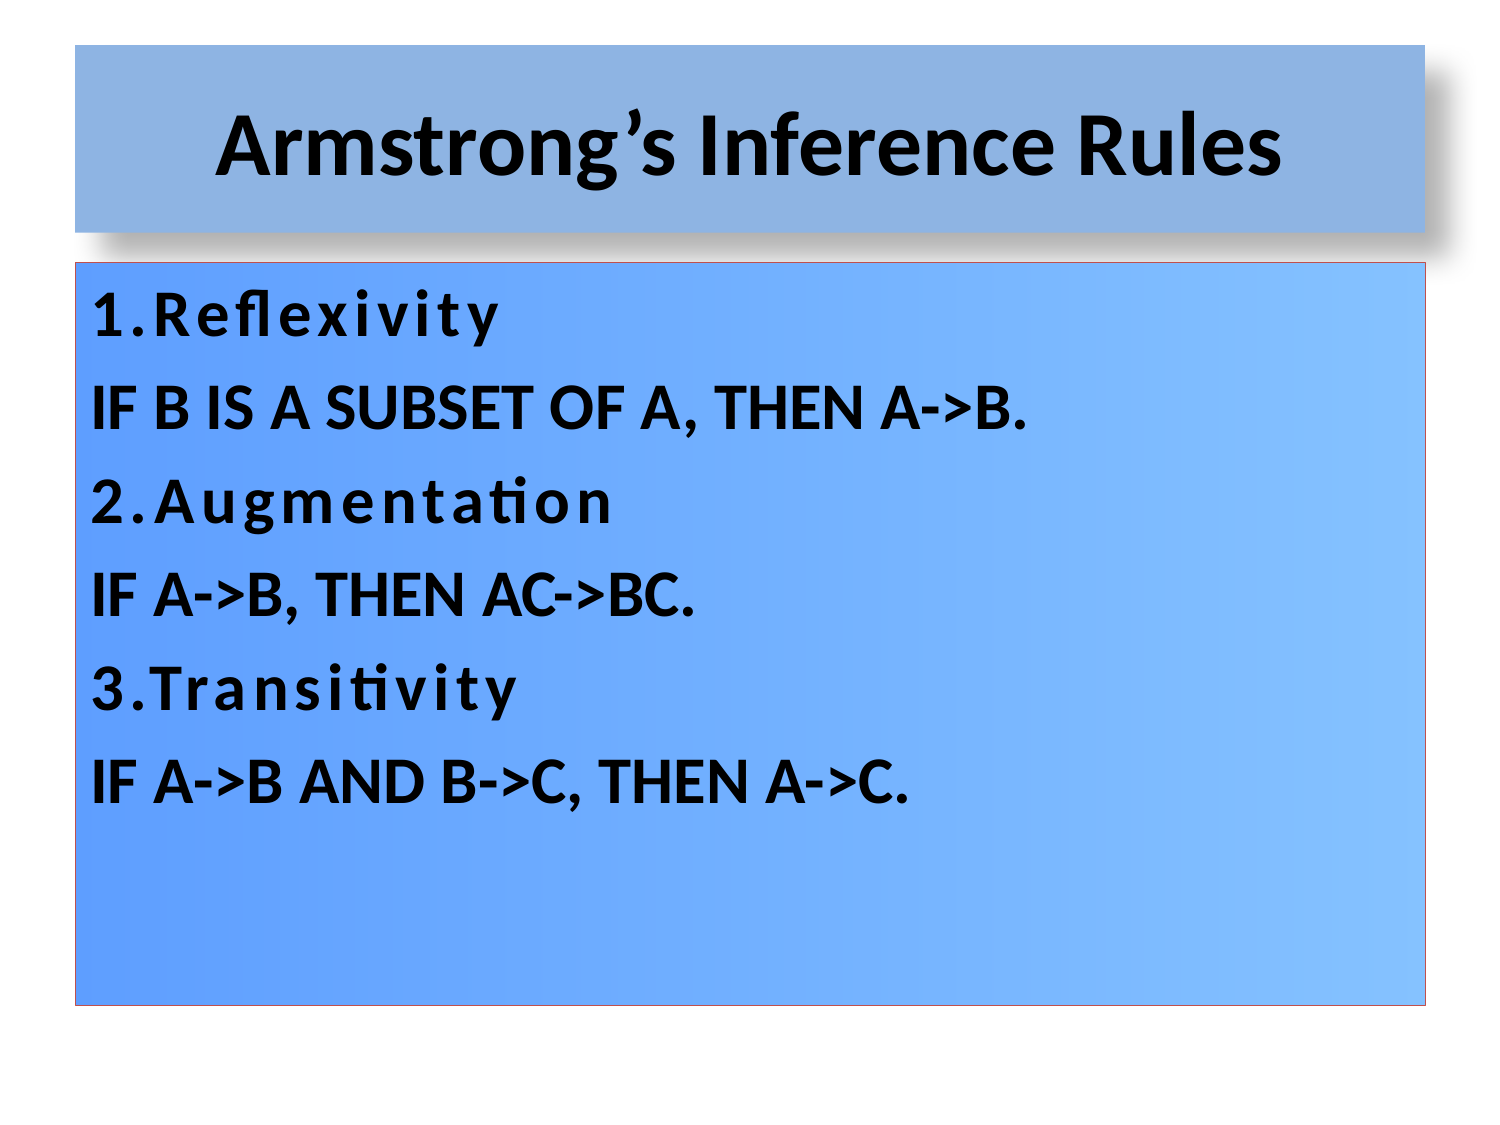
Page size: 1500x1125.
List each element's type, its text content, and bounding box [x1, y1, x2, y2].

title Armstrong’s Inference Rules [73, 43, 1427, 235]
list 1.Reflexivity If B is a subset of A, then A->B. 2.Augmentation If A->B, then AC->BC. 3.Transitivity If A->B and B->C, then A->C. [73, 260, 1427, 1007]
